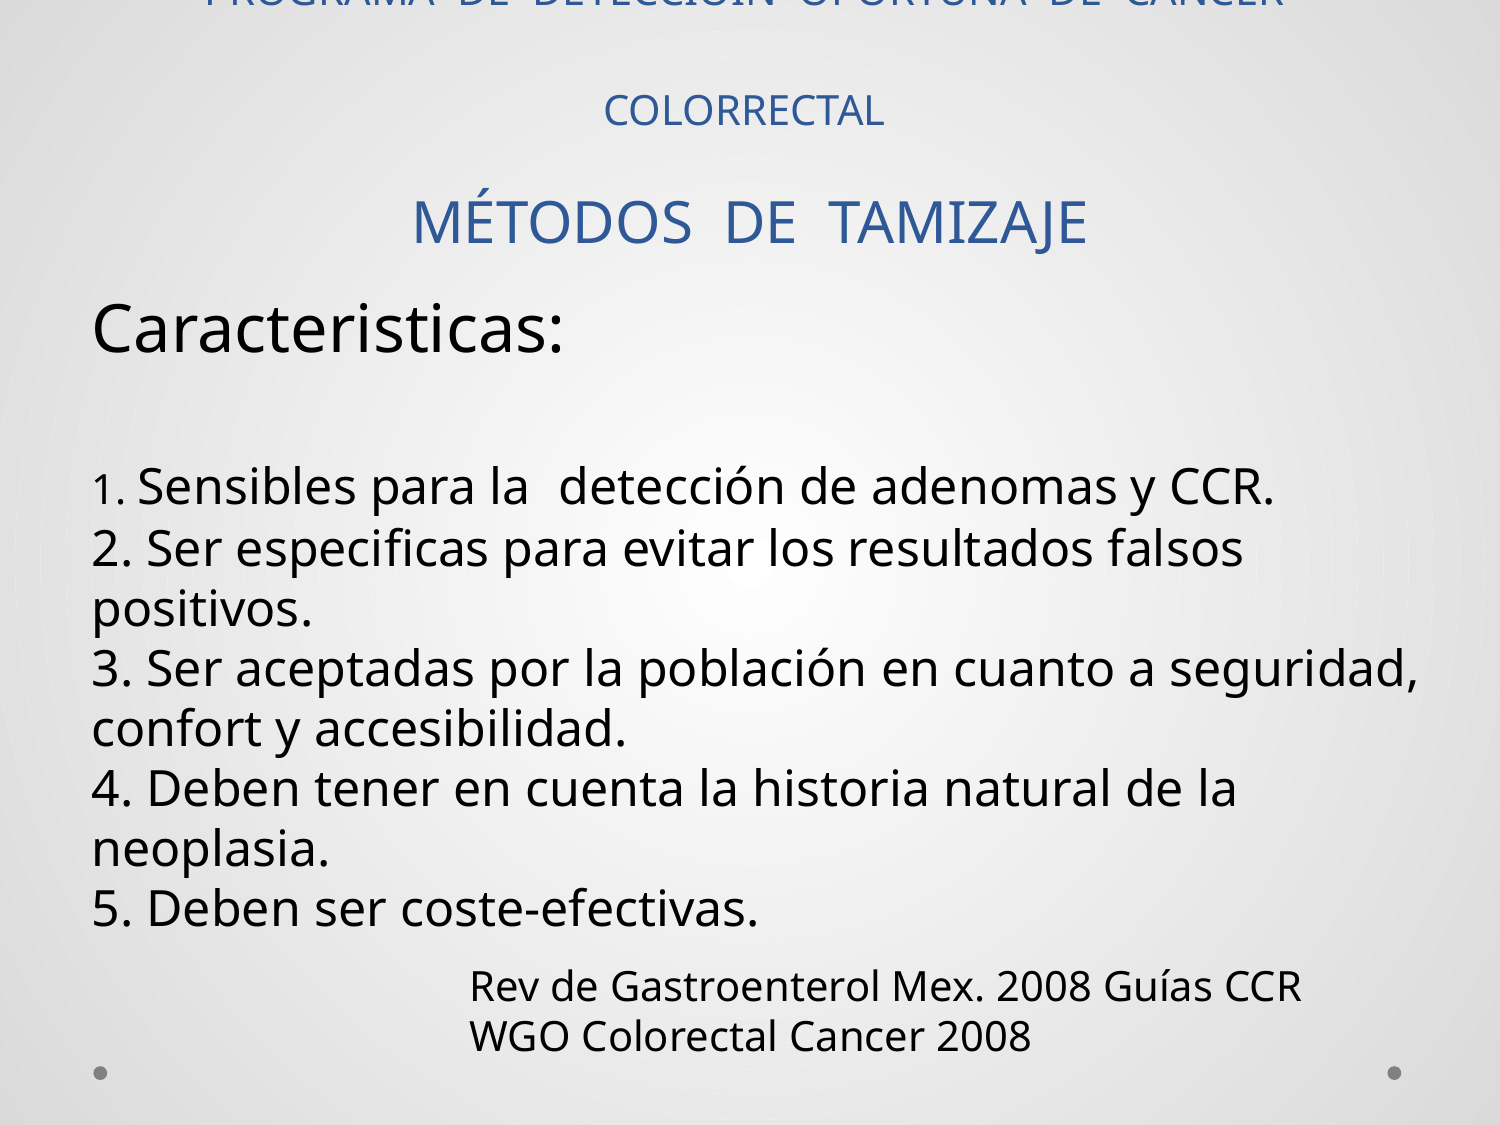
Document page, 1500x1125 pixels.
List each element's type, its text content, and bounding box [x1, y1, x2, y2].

title PROGRAMA DE DETECCIOIN OPORTUNA DE CANCER COLORRECTAL MÉTODOS DE TAMIZAJE [75, 0, 1425, 263]
text_box Rev de Gastroenterol Mex. 2008 Guías CCR WGO Colorectal Cancer 2008 [454, 952, 1500, 1068]
text_box Caracteristicas: 1. Sensibles para la detección de adenomas y CCR. 2. Ser especificas para evitar los resultados falsos positivos. 3. Ser aceptadas por la población en cuanto a seguridad, confort y accesibilidad. 4. Deben tener en cuenta la historia natural de la neoplasia. 5. Deben ser coste-efectivas. [76, 278, 1459, 994]
